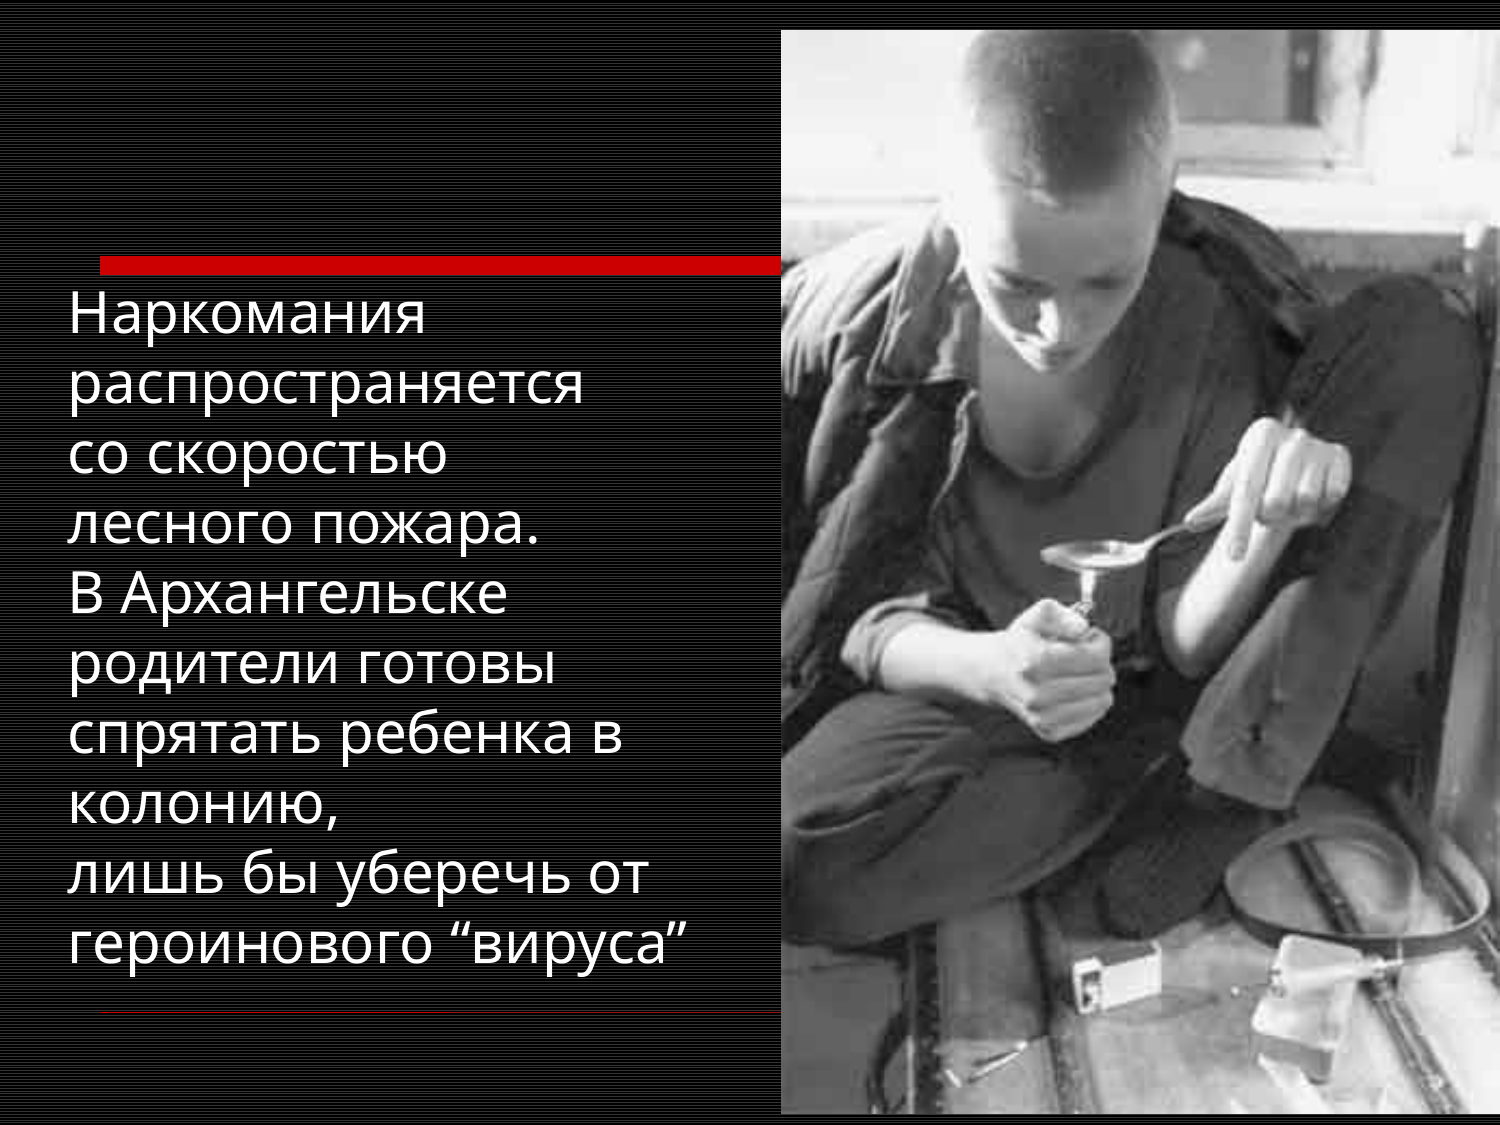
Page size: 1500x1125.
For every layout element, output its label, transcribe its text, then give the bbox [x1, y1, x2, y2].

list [780, 30, 1500, 1114]
text_box Наркомания распространяется со скоростью лесного пожара. В Архангельске родители готовы спрятать ребенка в колонию, лишь бы уберечь от героинового “вируса” [53, 267, 774, 983]
